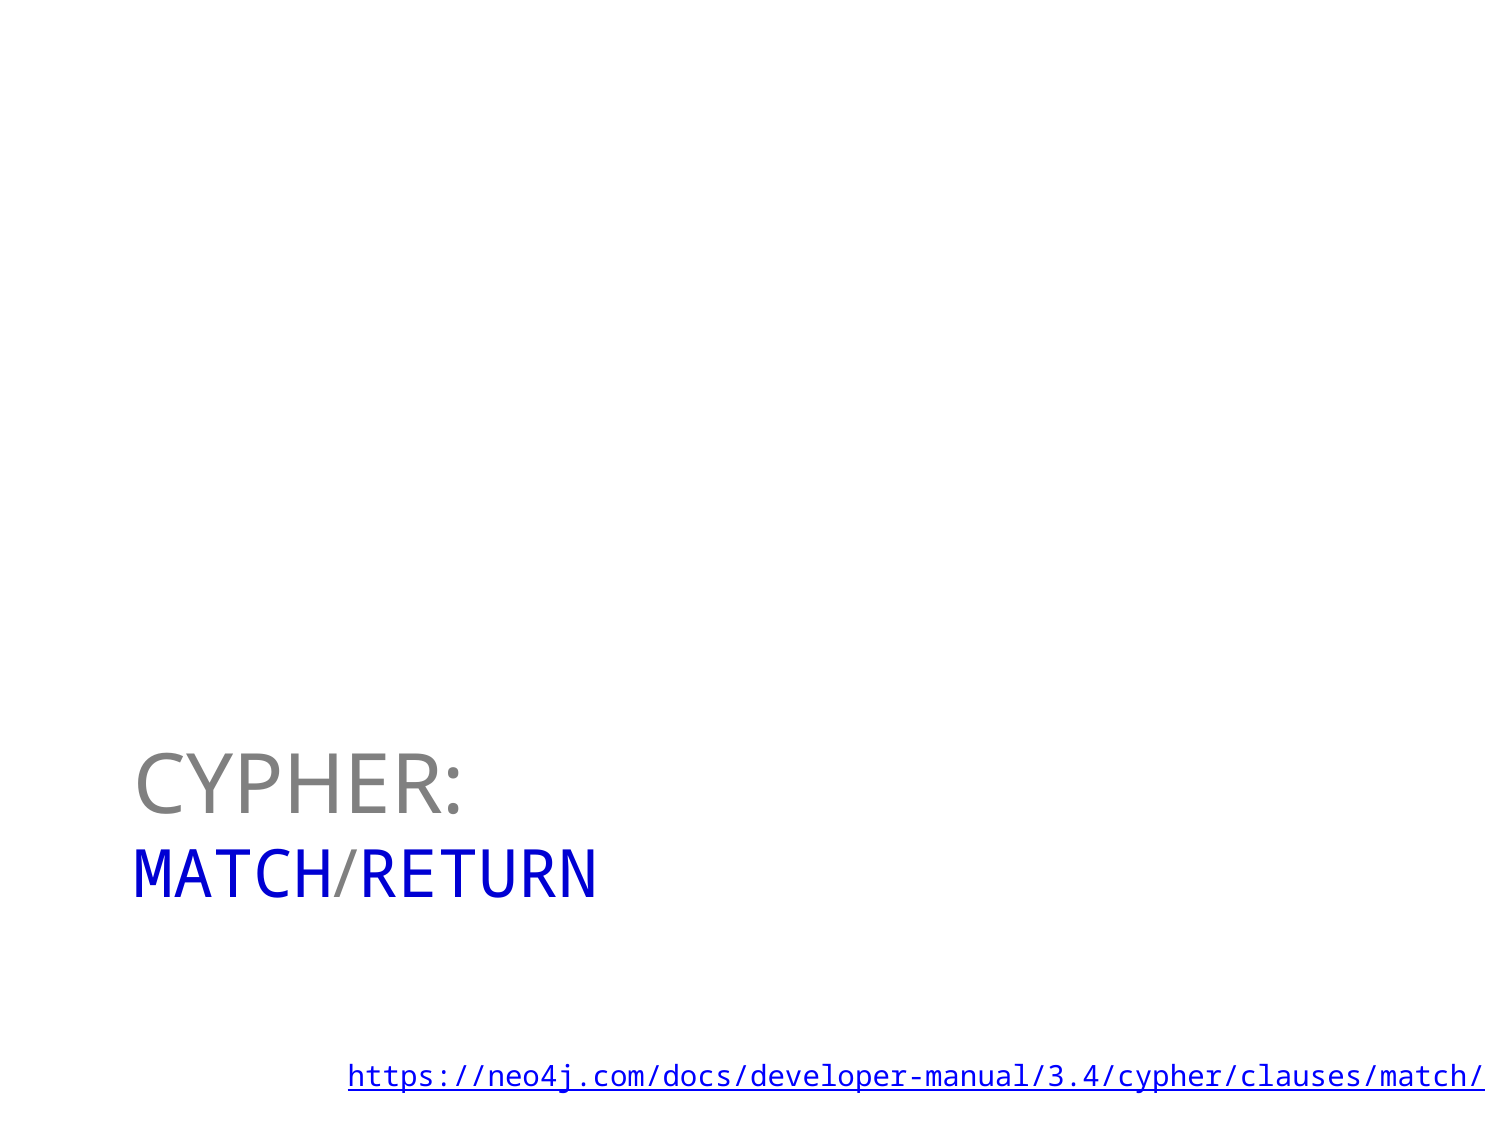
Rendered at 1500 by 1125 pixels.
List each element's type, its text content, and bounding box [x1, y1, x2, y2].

text_box https://neo4j.com/docs/developer-manual/3.4/cypher/clauses/match/ [162, 1050, 1500, 1105]
title Cypher: MATCH/RETURN [118, 722, 1394, 947]
